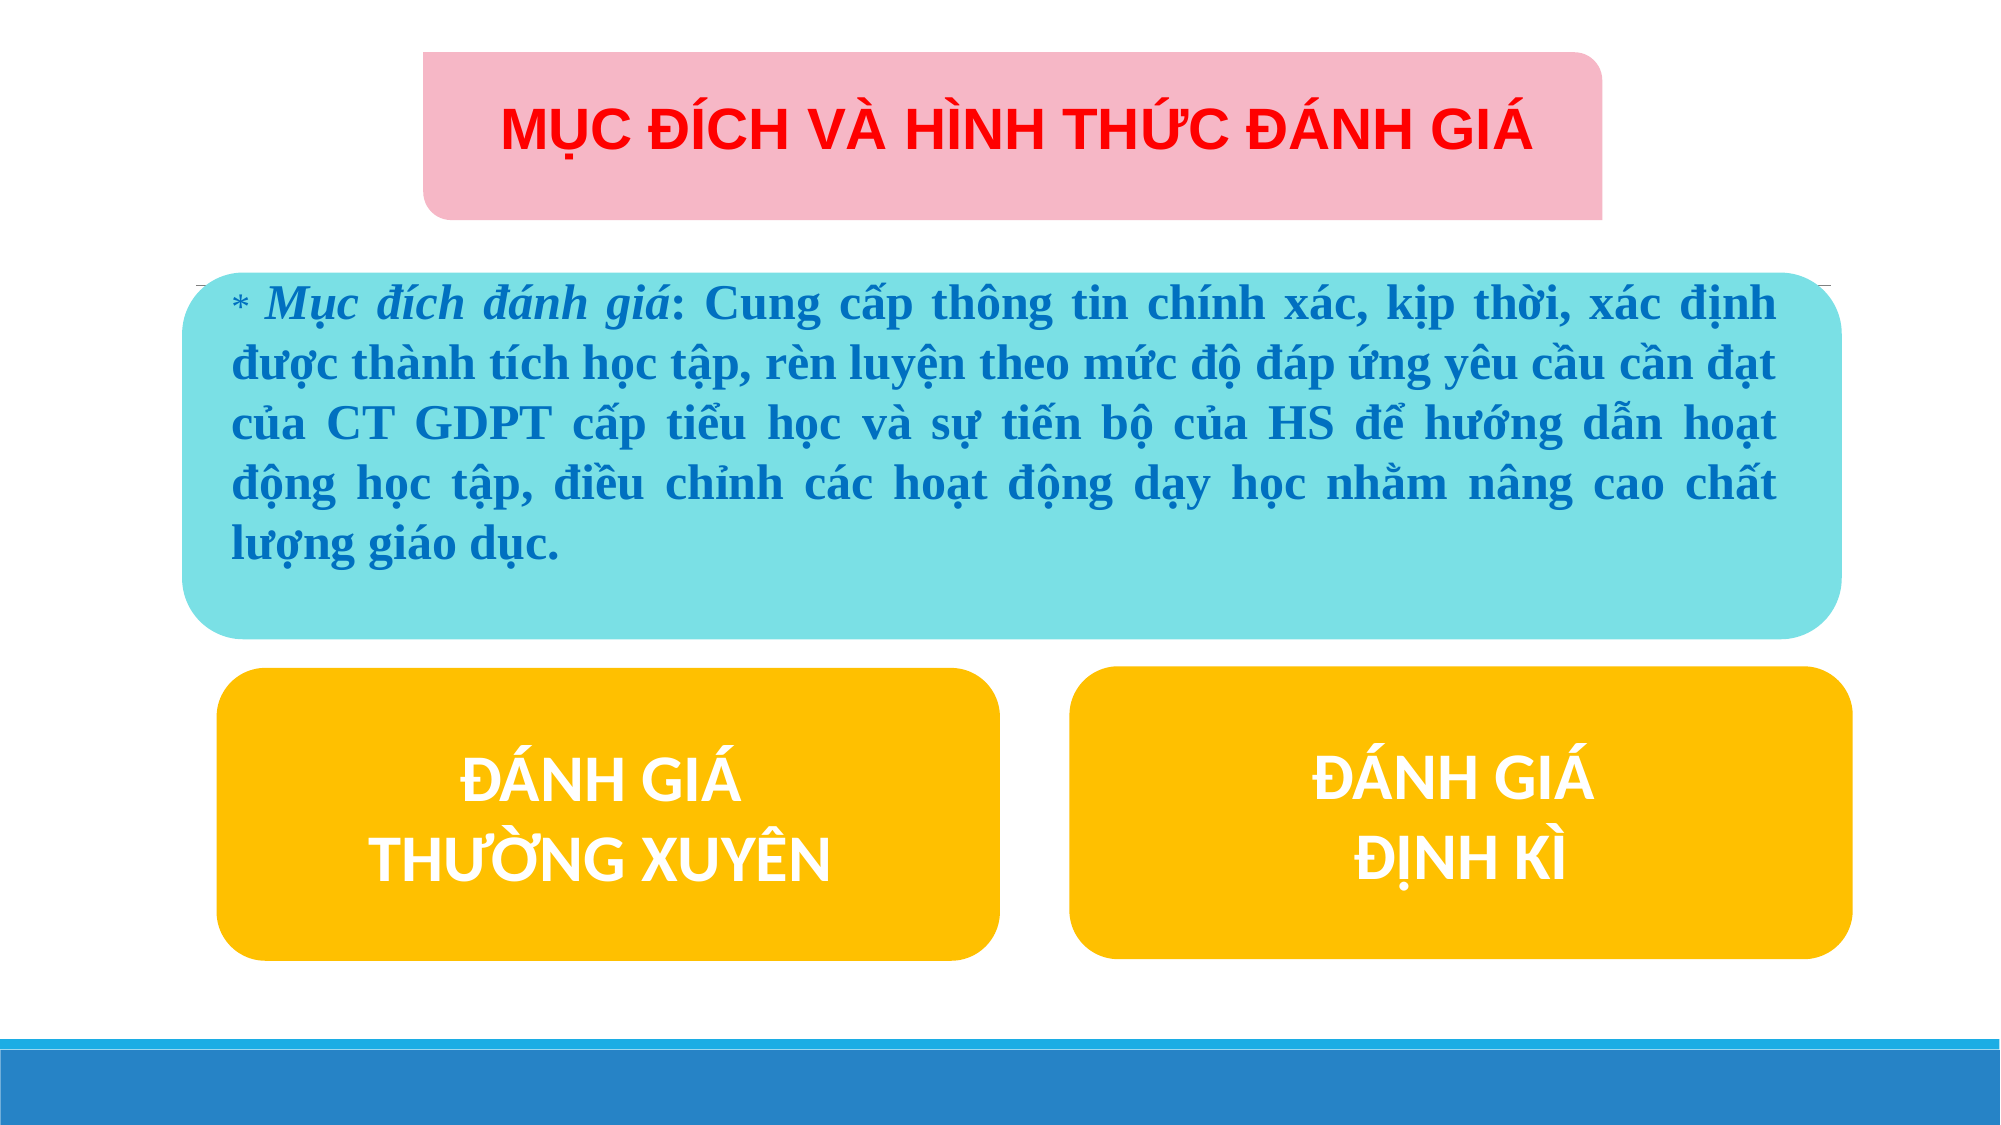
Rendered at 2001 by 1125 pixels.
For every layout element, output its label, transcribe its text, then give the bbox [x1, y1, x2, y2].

text_box ĐÁNH GIÁ THƯỜNG XUYÊN [215, 666, 1002, 963]
text_box [180, 272, 1844, 641]
text_box [421, 50, 1604, 222]
text_box MỤC ĐÍCH VÀ HÌNH THỨC ĐÁNH GIÁ [457, 84, 1577, 169]
text_box * Mục đích đánh giá: Cung cấp thông tin chính xác, kịp thời, xác định được thành tích học tập, rèn luyện theo mức độ đáp ứng yêu cầu cần đạt của CT GDPT cấp tiểu học và sự tiến bộ của HS để hướng dẫn hoạt động học tập, điều chỉnh các hoạt động dạy học nhằm nâng cao chất lượng giáo dục. [216, 262, 1793, 578]
text_box ĐÁNH GIÁ ĐỊNH KÌ [1068, 664, 1855, 961]
